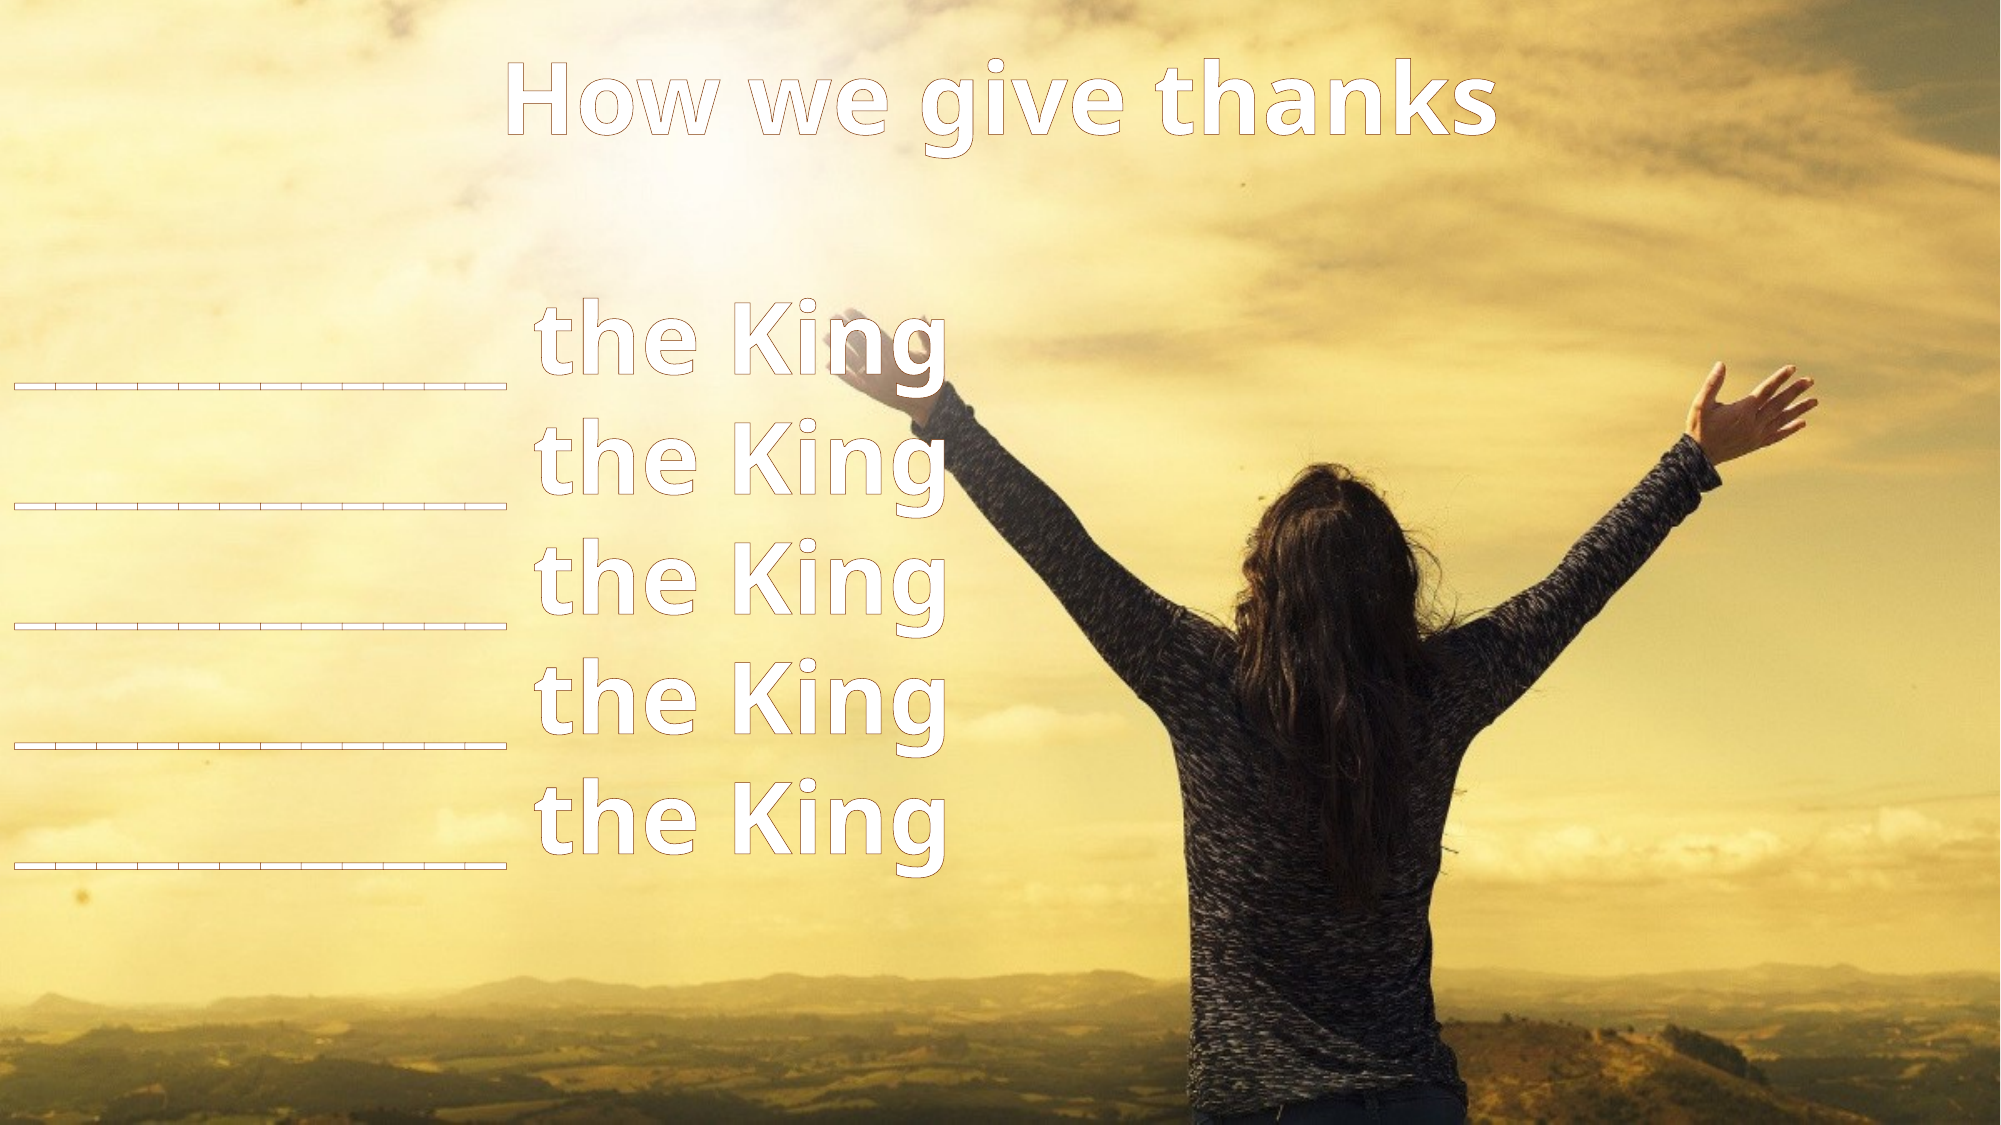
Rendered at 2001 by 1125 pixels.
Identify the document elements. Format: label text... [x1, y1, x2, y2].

text_box How we give thanks ____________ the King ____________ the King ____________ the King ____________ the King ____________ the King [0, 26, 2000, 932]
picture [0, 0, 2001, 1125]
